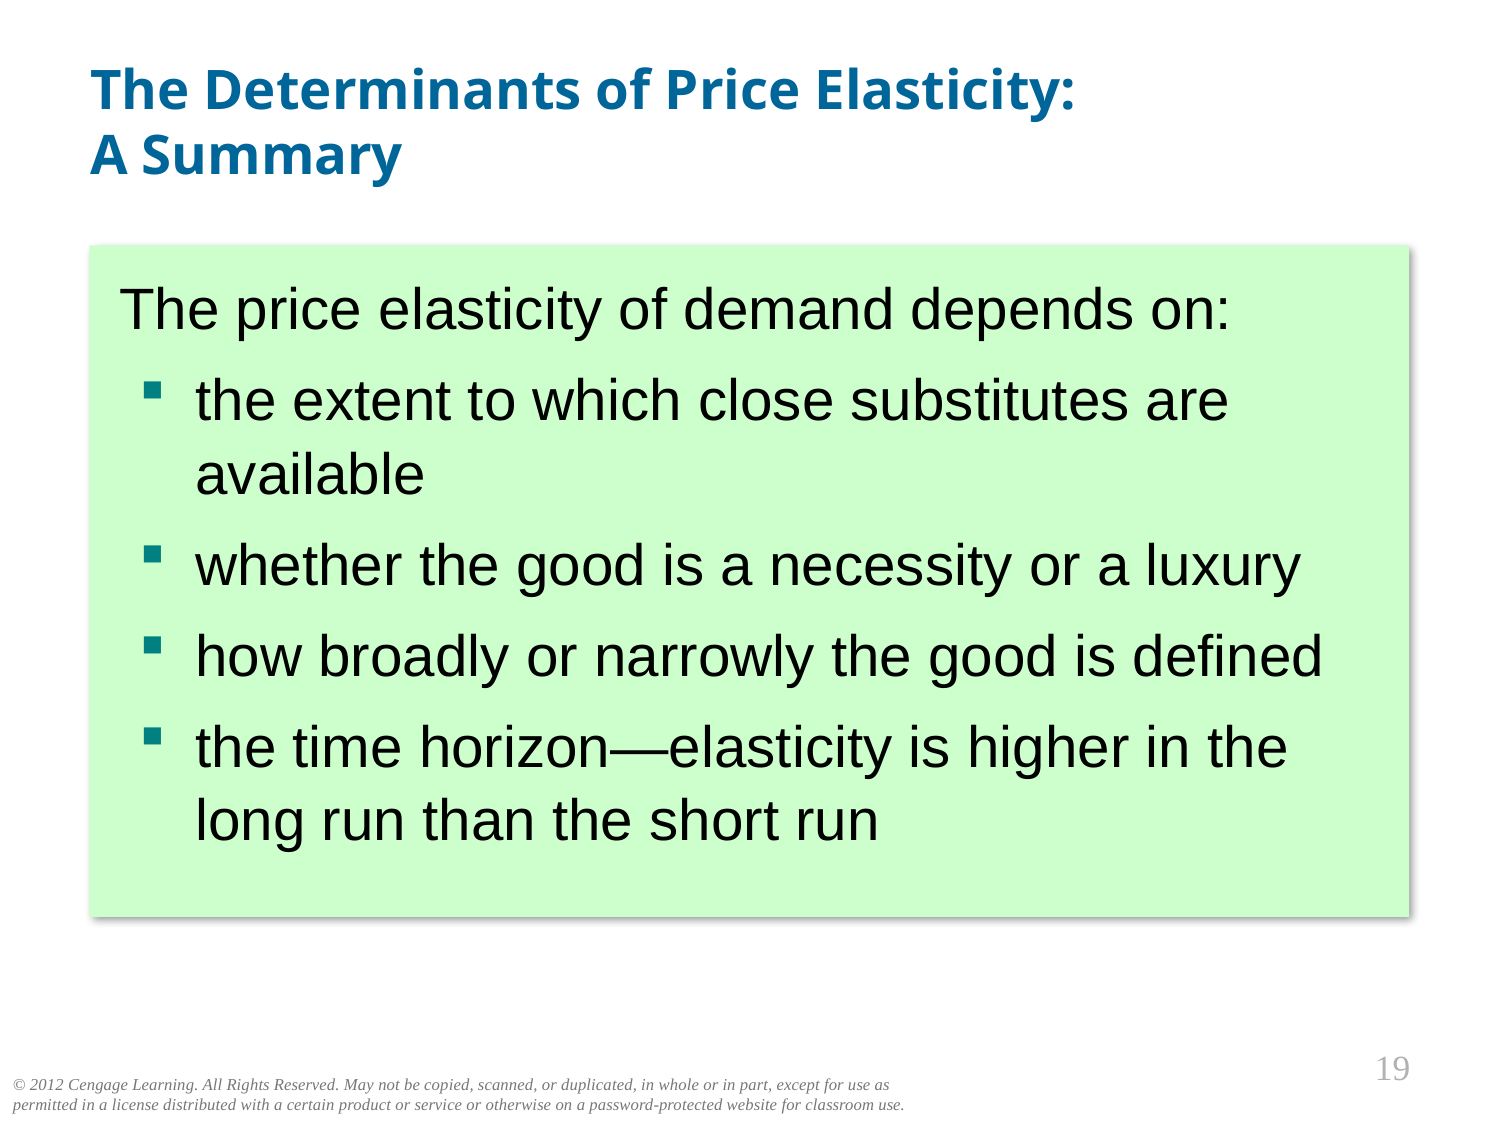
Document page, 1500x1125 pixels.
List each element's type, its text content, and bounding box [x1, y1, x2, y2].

list The price elasticity of demand depends on: the extent to which close substitutes are available whether the good is a necessity or a luxury how broadly or narrowly the good is defined the time horizon—elasticity is higher in the long run than the short run [89, 245, 1410, 917]
title The Determinants of Price Elasticity: A Summary [75, 46, 1434, 193]
